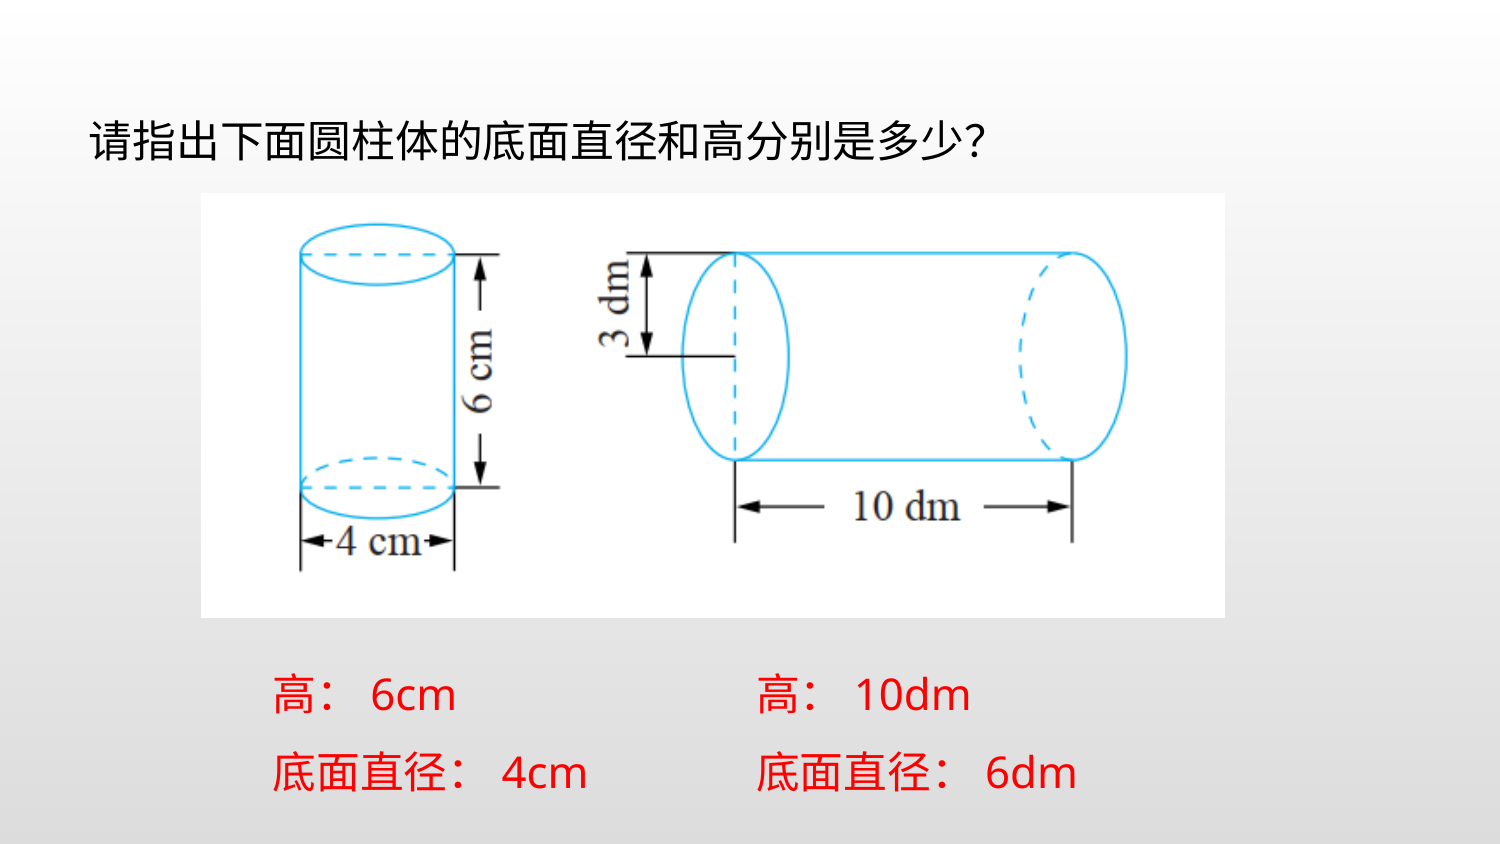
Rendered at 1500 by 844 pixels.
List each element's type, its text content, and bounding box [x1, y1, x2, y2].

text_box 高：10dm 底面直径：6dm [744, 634, 1234, 804]
text_box 请指出下面圆柱体的底面直径和高分别是多少？ [77, 108, 1412, 172]
text_box 高：6cm 底面直径：4cm [261, 634, 744, 804]
picture [201, 193, 1225, 618]
